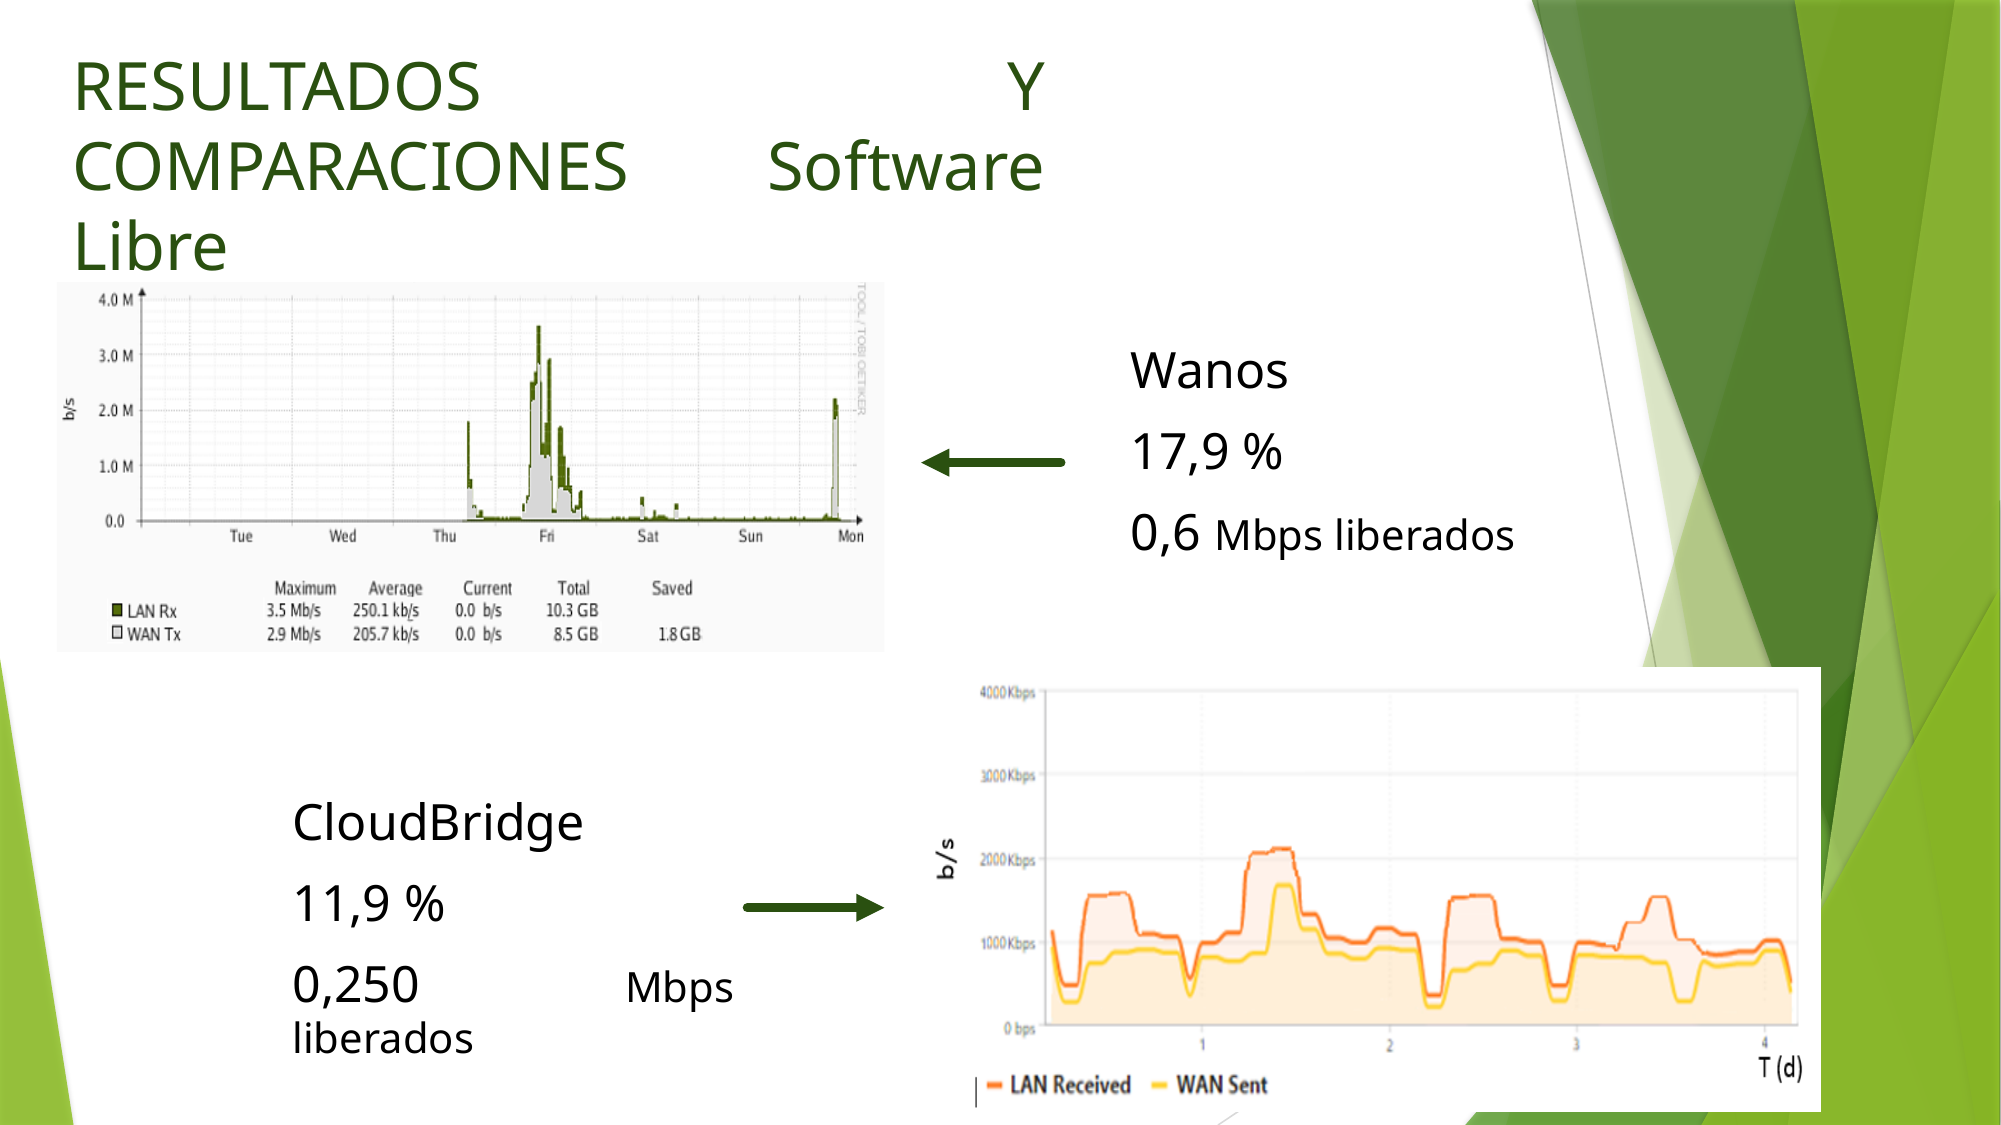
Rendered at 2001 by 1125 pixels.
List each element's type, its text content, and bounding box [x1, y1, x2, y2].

list RESULTADOS Y COMPARACIONES Software Libre [56, 36, 1061, 205]
text_box Wanos 17,9 % 0,6 Mbps liberados [1115, 331, 1645, 580]
picture [920, 666, 1822, 1113]
text_box CloudBridge 11,9 % 0,250 Mbps liberados [277, 783, 750, 1031]
picture [56, 281, 885, 653]
